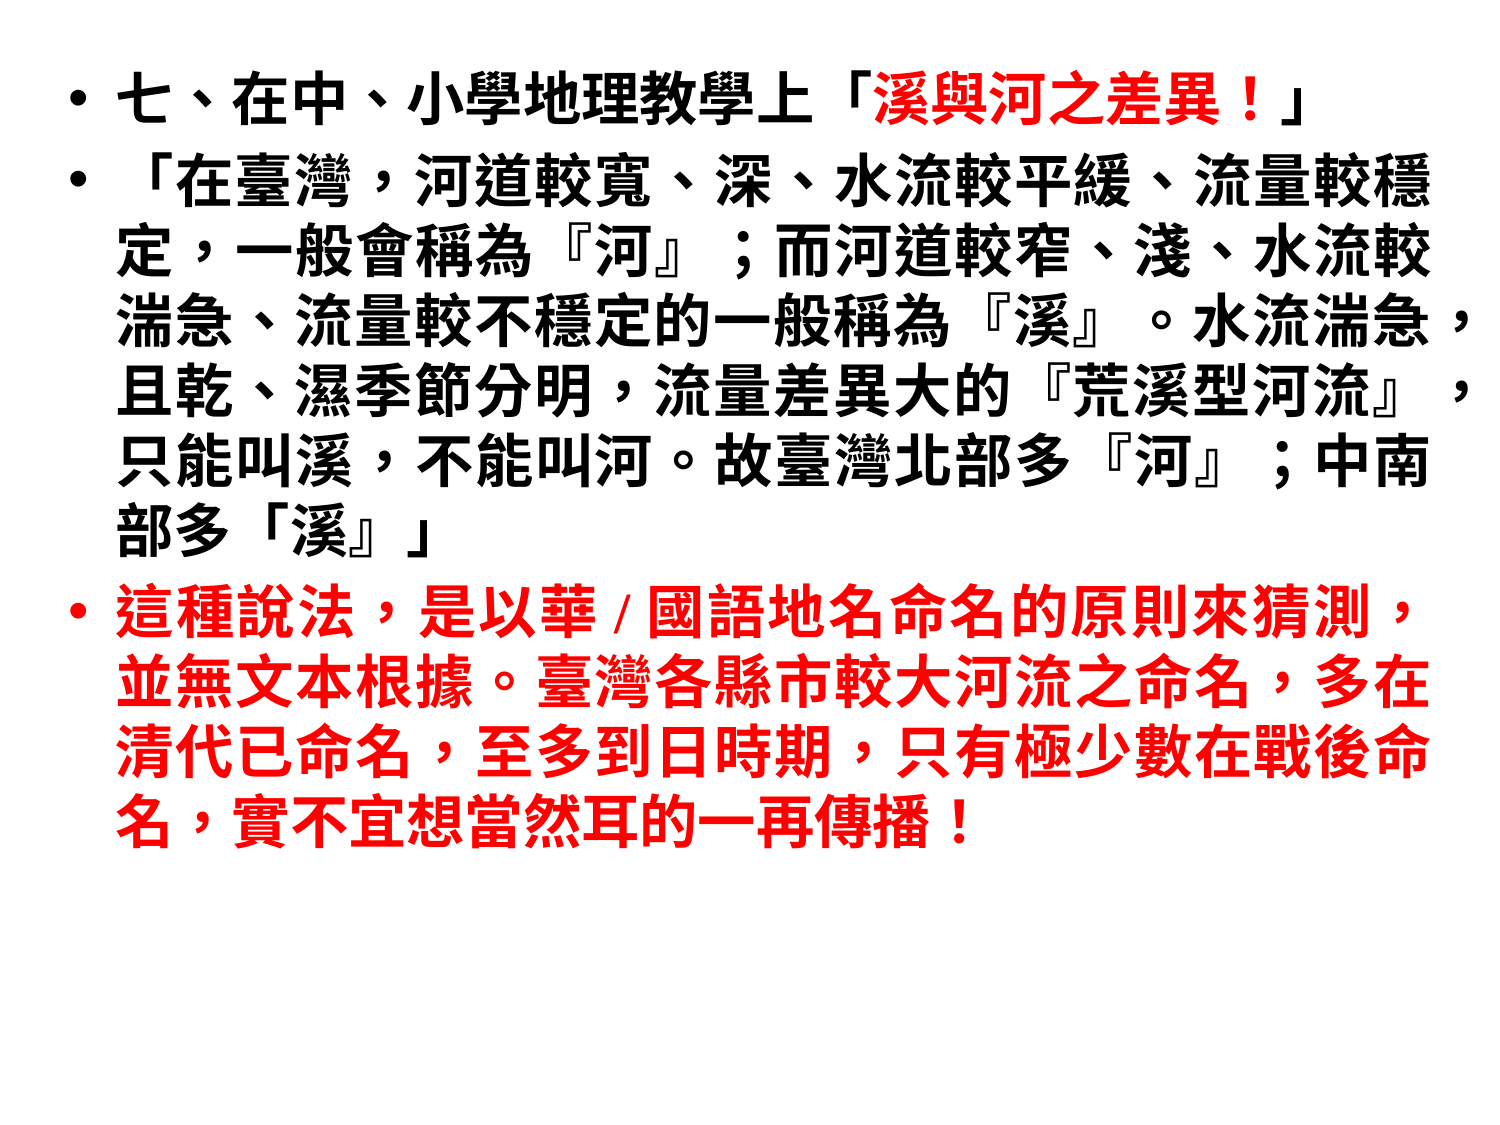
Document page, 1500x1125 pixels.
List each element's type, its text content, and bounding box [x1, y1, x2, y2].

list 七、在中、小學地理教學上「溪與河之差異！」 「在臺灣，河道較寬、深、水流較平緩、流量較穩定，一般會稱為『河』；而河道較窄、淺、水流較湍急、流量較不穩定的一般稱為『溪』。水流湍急，且乾、濕季節分明，流量差異大的『荒溪型河流』，只能叫溪，不能叫河。故臺灣北部多『河』；中南部多「溪』」 這種說法，是以華/國語地名命名的原則來猜測，並無文本根據。臺灣各縣市較大河流之命名，多在清代已命名，至多到日時期，只有極少數在戰後命名，實不宜想當然耳的一再傳播！ [53, 54, 1447, 1083]
